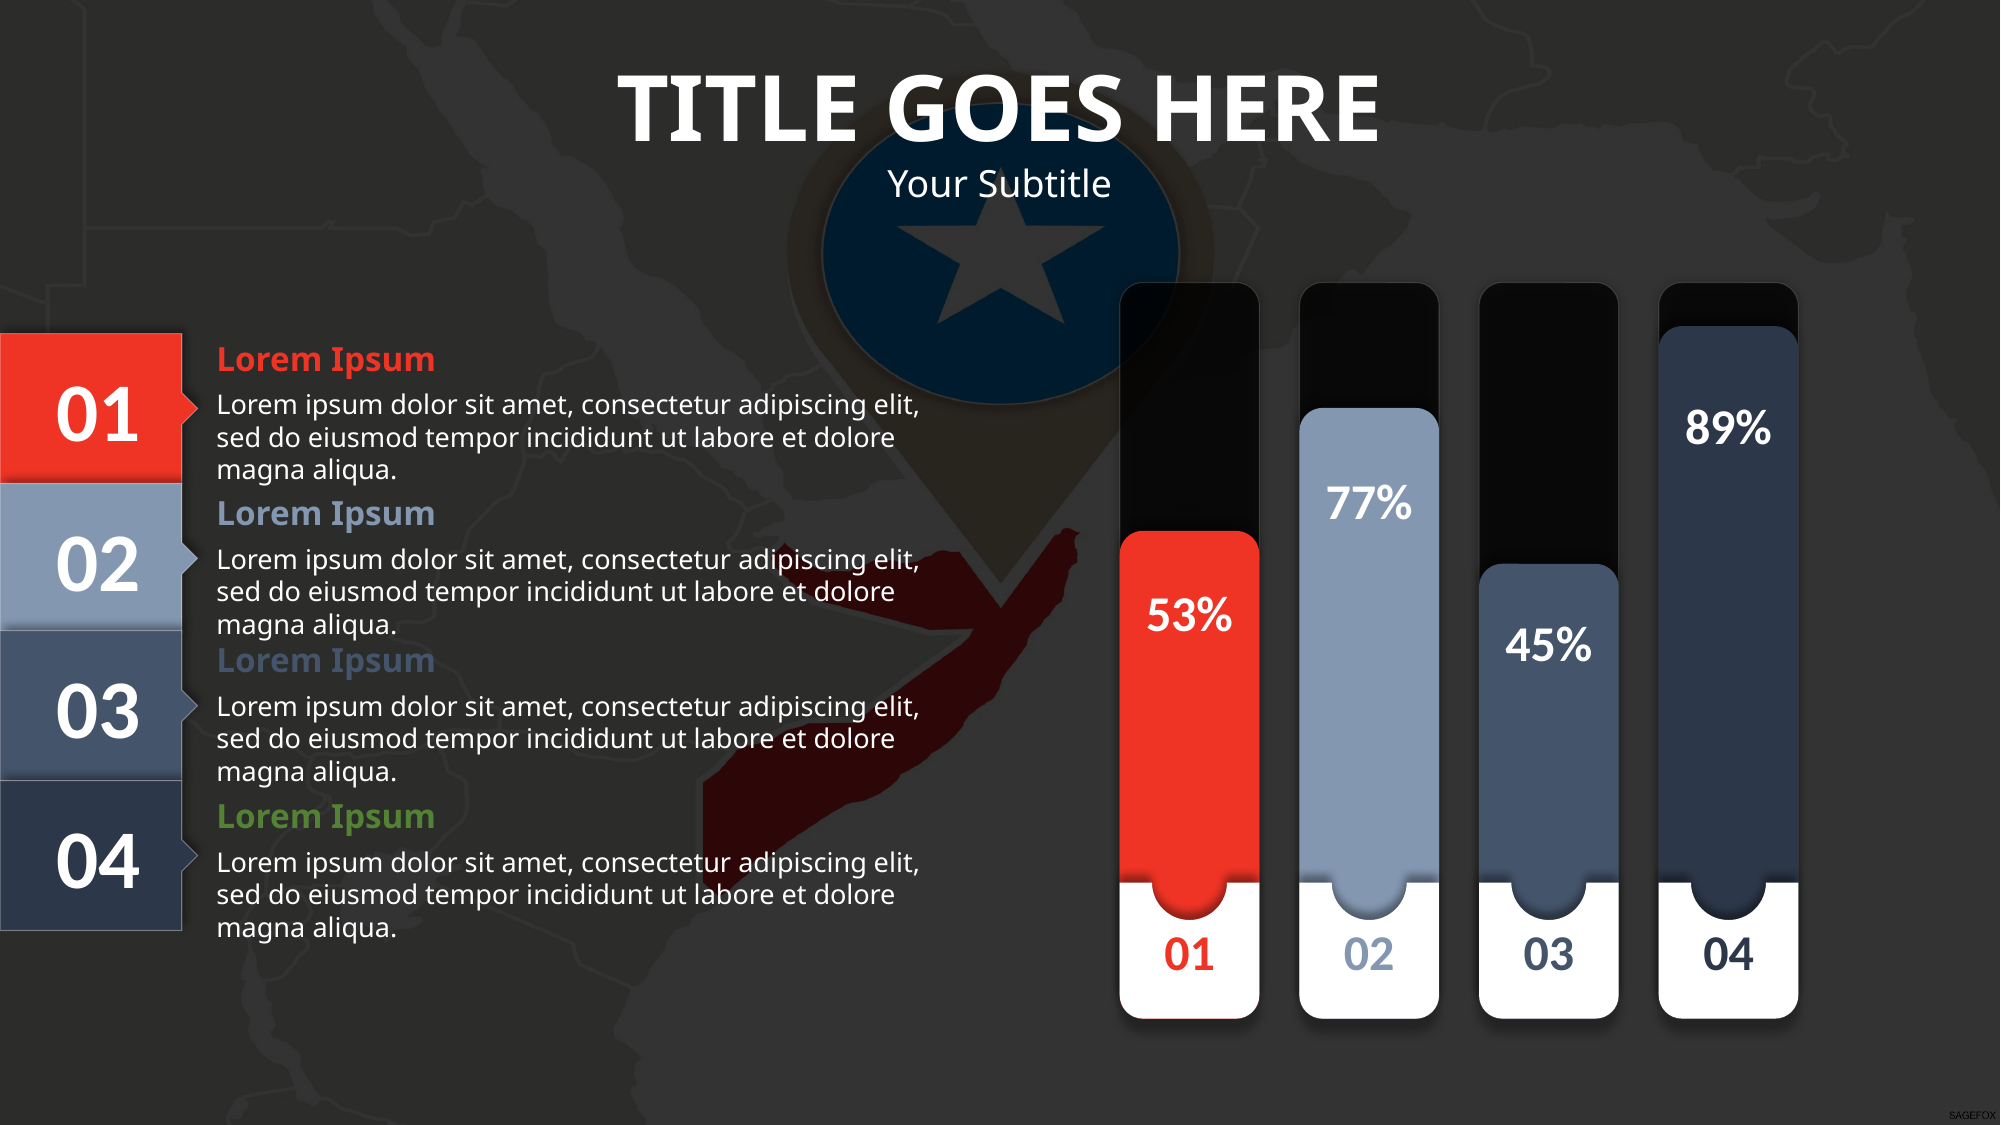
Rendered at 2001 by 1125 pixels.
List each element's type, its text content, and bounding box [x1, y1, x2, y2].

text_box [1657, 281, 1800, 330]
text_box 04 [0, 779, 200, 932]
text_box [1479, 563, 1619, 1019]
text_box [1119, 530, 1260, 1019]
text_box [1118, 281, 1261, 535]
text_box Lorem Ipsum Lorem ipsum dolor sit amet, consectetur adipiscing elit, sed do eiusmod tempor incididunt ut labore et dolore magna aliqua. [216, 492, 968, 639]
text_box [1298, 281, 1441, 412]
text_box [1478, 281, 1620, 566]
text_box Lorem Ipsum Lorem ipsum dolor sit amet, consectetur adipiscing elit, sed do eiusmod tempor incididunt ut labore et dolore magna aliqua. [216, 795, 968, 943]
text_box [1658, 326, 1799, 1019]
picture [0, 0, 2001, 1125]
text_box 02 [0, 482, 200, 622]
text_box TITLE GOES HERE Your Subtitle [548, 42, 1452, 212]
text_box Lorem Ipsum Lorem ipsum dolor sit amet, consectetur adipiscing elit, sed do eiusmod tempor incididunt ut labore et dolore magna aliqua. [216, 337, 968, 486]
text_box 03 [0, 629, 200, 772]
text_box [1299, 407, 1439, 1019]
text_box Lorem Ipsum Lorem ipsum dolor sit amet, consectetur adipiscing elit, sed do eiusmod tempor incididunt ut labore et dolore magna aliqua. [216, 639, 968, 787]
text_box 01 [0, 332, 200, 475]
